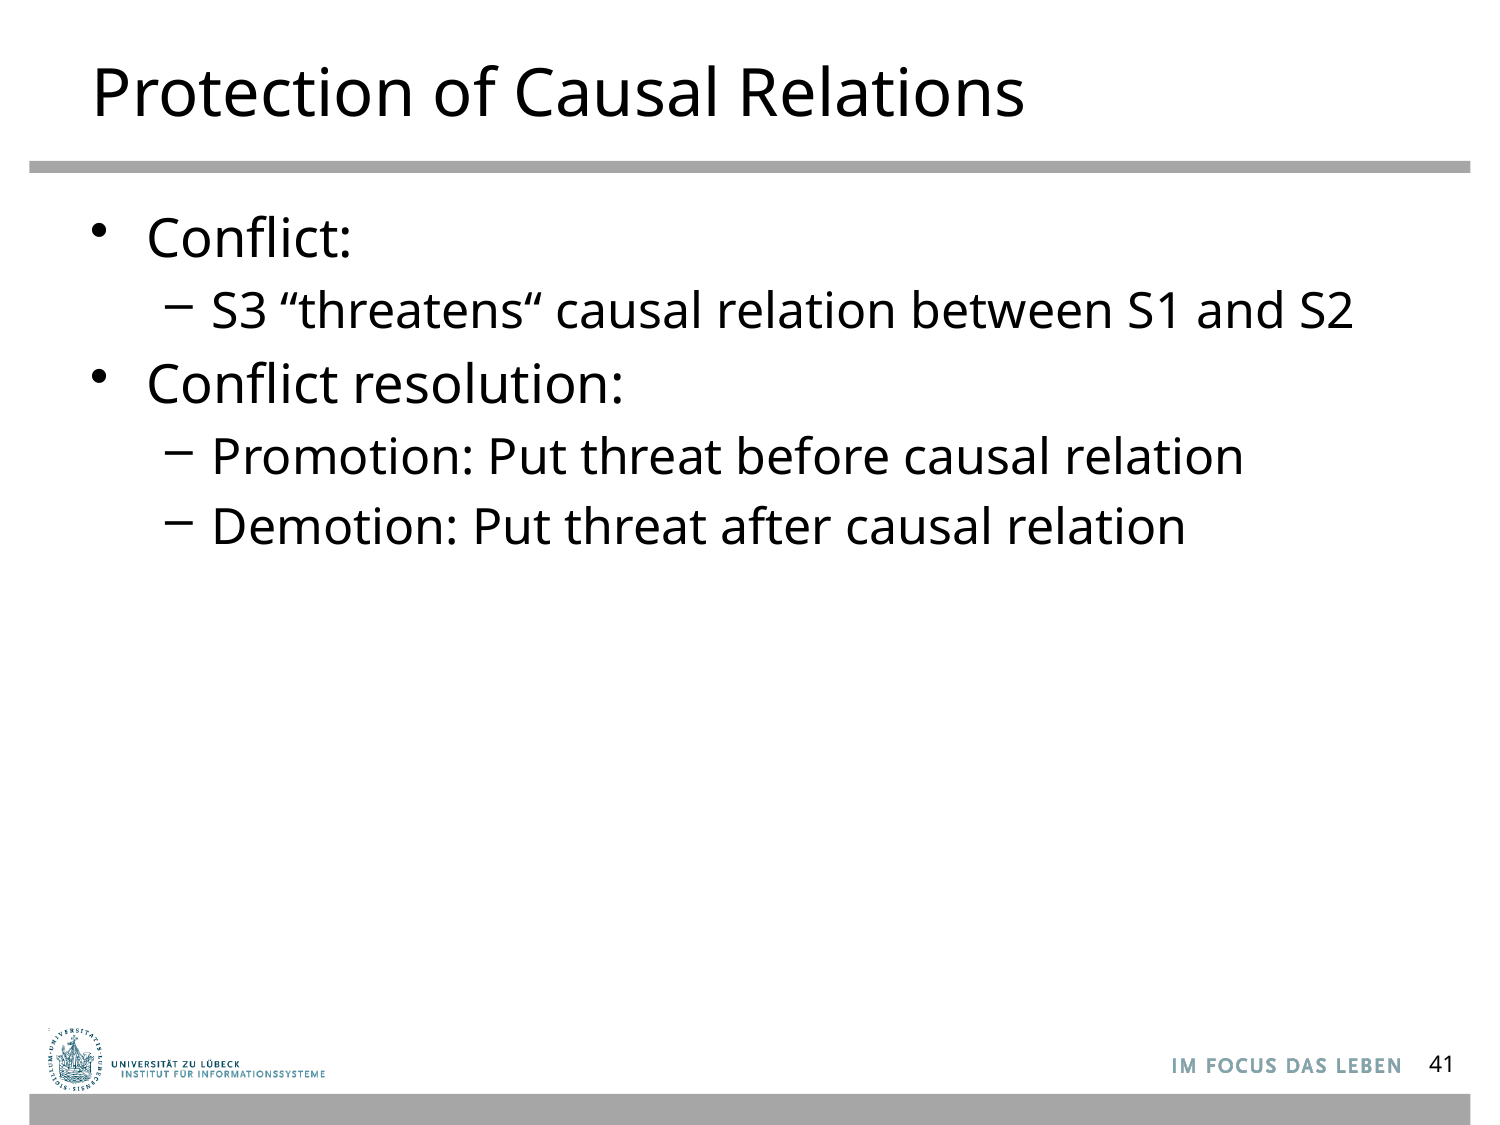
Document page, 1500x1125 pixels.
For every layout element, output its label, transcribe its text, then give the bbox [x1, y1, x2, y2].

list Conflict: S3 “threatens“ causal relation between S1 and S2 Conflict resolution: Promotion: Put threat before causal relation Demotion: Put threat after causal relation [75, 196, 1425, 1012]
slide_number 41 [1305, 1050, 1471, 1083]
title Protection of Causal Relations [76, 42, 1427, 126]
picture [1173, 1058, 1305, 1073]
